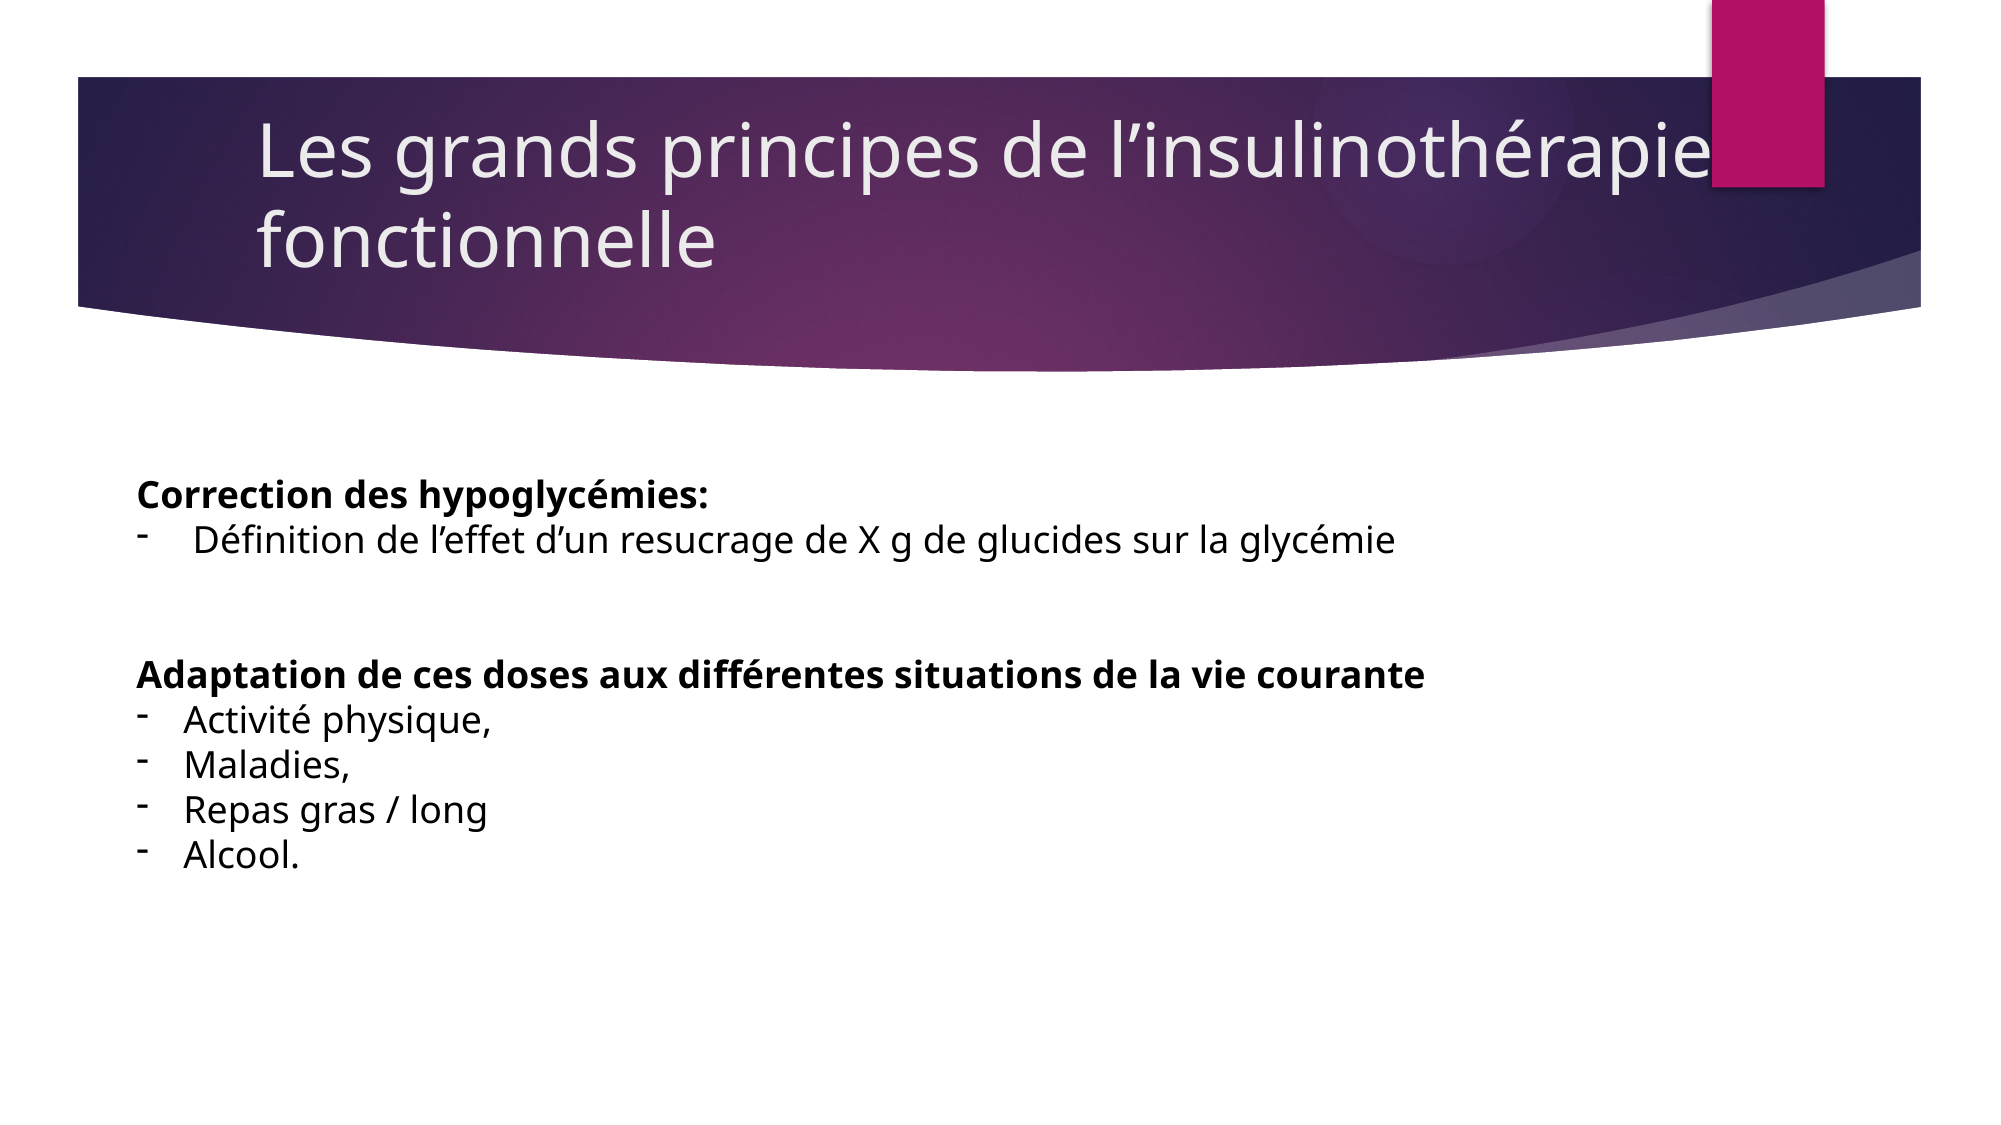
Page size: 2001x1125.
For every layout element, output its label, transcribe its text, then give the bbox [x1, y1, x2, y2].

text_box Correction des hypoglycémies: Définition de l’effet d’un resucrage de X g de glucides sur la glycémie Adaptation de ces doses aux différentes situations de la vie courante Activité physique, Maladies, Repas gras / long Alcool. [121, 373, 1879, 974]
title Les grands principes de l’insulinothérapie fonctionnelle [241, 137, 1738, 248]
